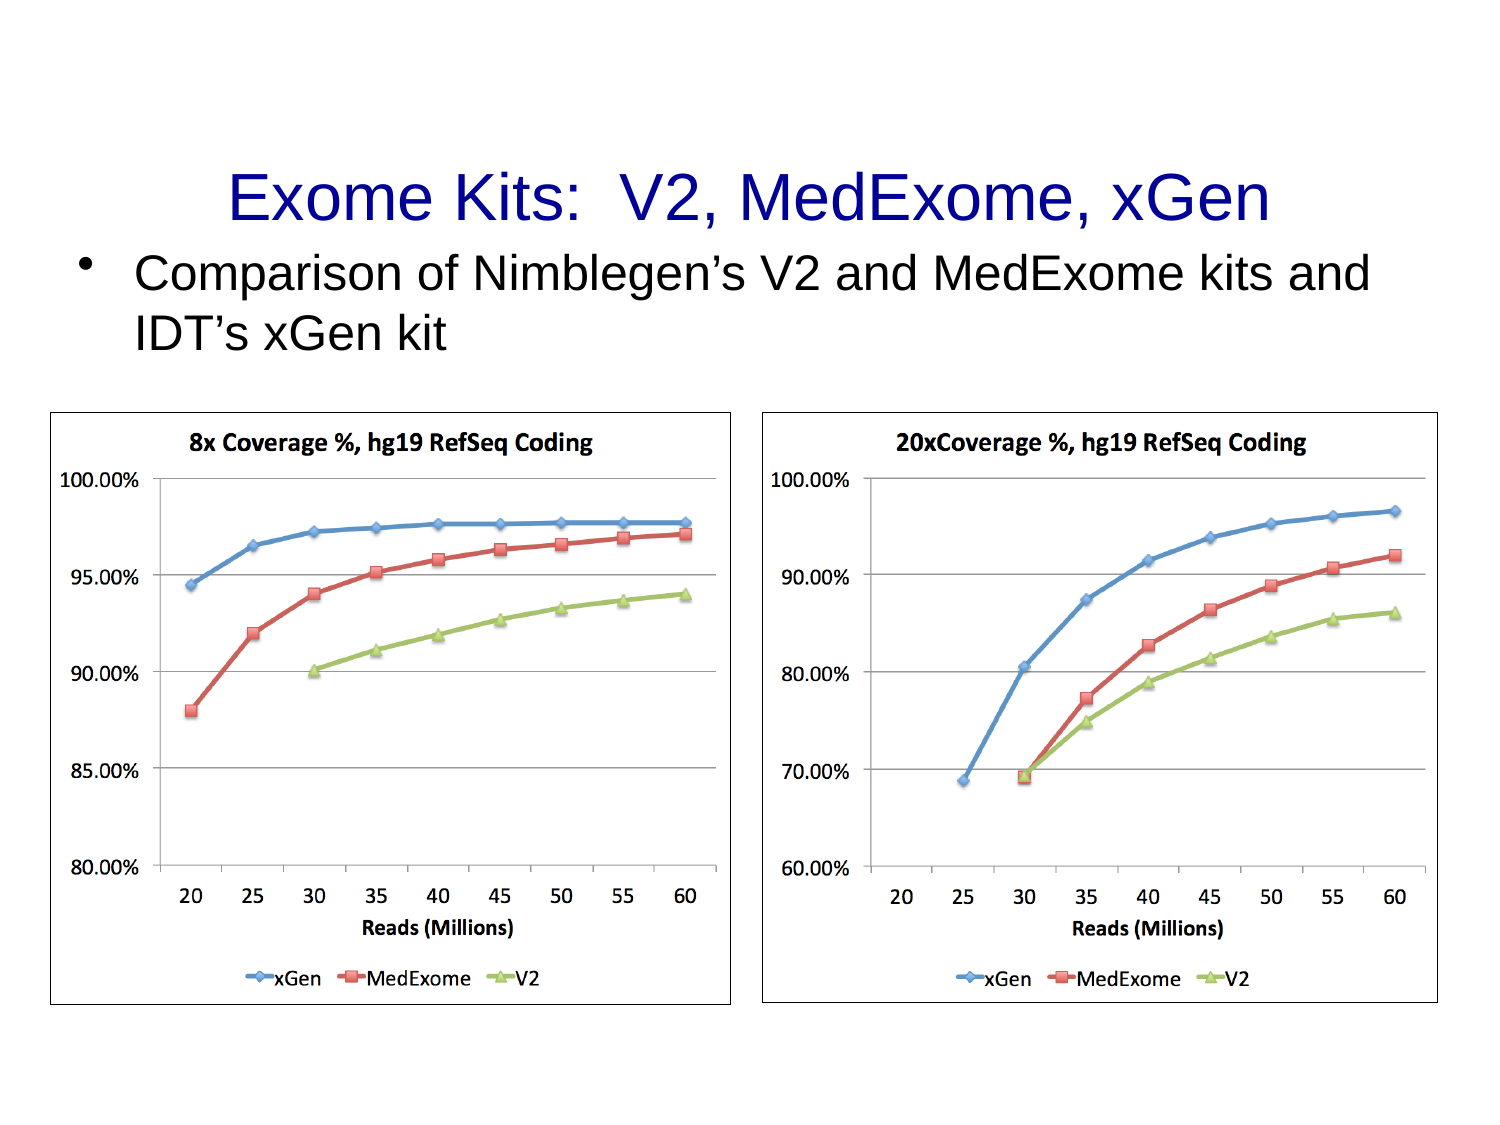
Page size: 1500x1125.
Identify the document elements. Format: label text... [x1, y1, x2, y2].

title Exome Kits: V2, MedExome, xGen [112, 99, 1388, 232]
list Comparison of Nimblegen’s V2 and MedExome kits and IDT’s xGen kit [62, 232, 1413, 975]
picture [762, 412, 1438, 1003]
picture [49, 412, 731, 1005]
